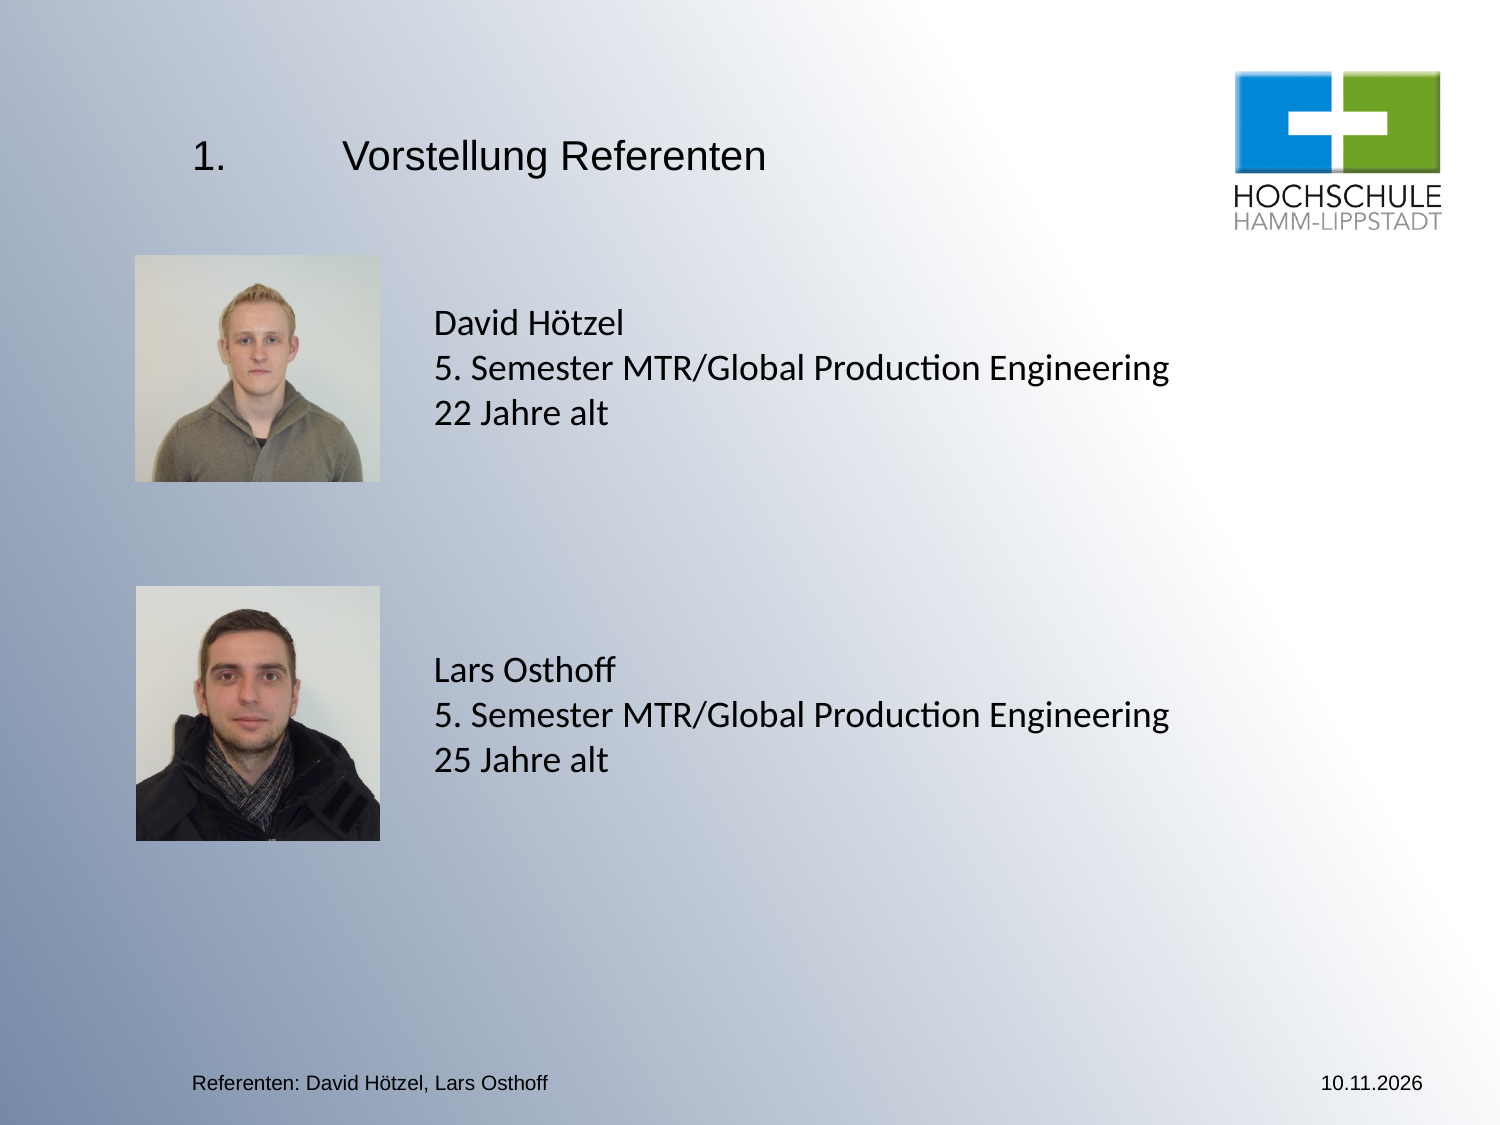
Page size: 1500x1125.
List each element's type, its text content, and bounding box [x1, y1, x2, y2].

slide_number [1087, 1062, 1438, 1100]
picture [1234, 70, 1442, 230]
title 1. Vorstellung Referenten [177, 45, 1182, 187]
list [135, 255, 381, 482]
picture [135, 585, 381, 841]
text_box Lars Osthoff 5. Semester MTR/Global Production Engineering 25 Jahre alt [419, 637, 1223, 788]
footer Referenten: David Hötzel, Lars Osthoff [177, 1062, 1013, 1100]
text_box David Hötzel 5. Semester MTR/Global Production Engineering 22 Jahre alt [419, 290, 1223, 440]
